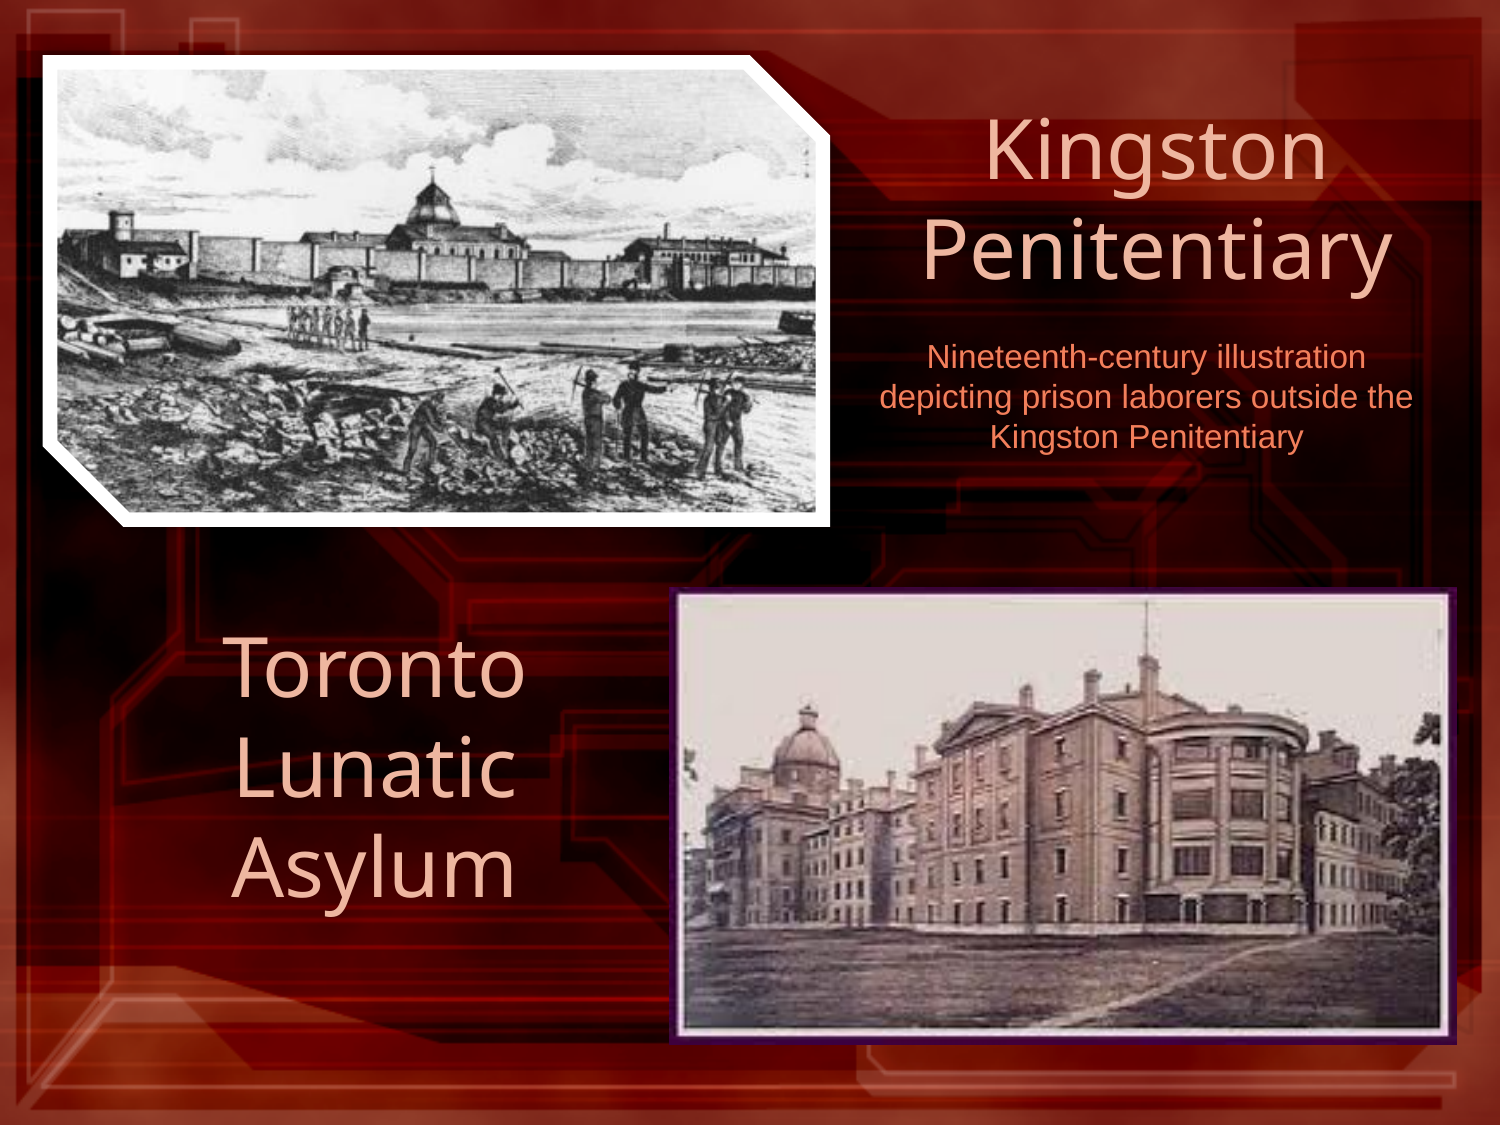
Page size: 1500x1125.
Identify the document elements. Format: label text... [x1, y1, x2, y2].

text_box Toronto Lunatic Asylum [137, 587, 613, 942]
title Kingston Penitentiary [856, 117, 1457, 276]
picture [0, 0, 1500, 1125]
text_box Nineteenth-century illustration depicting prison laborers outside the Kingston Penitentiary [856, 327, 1438, 391]
